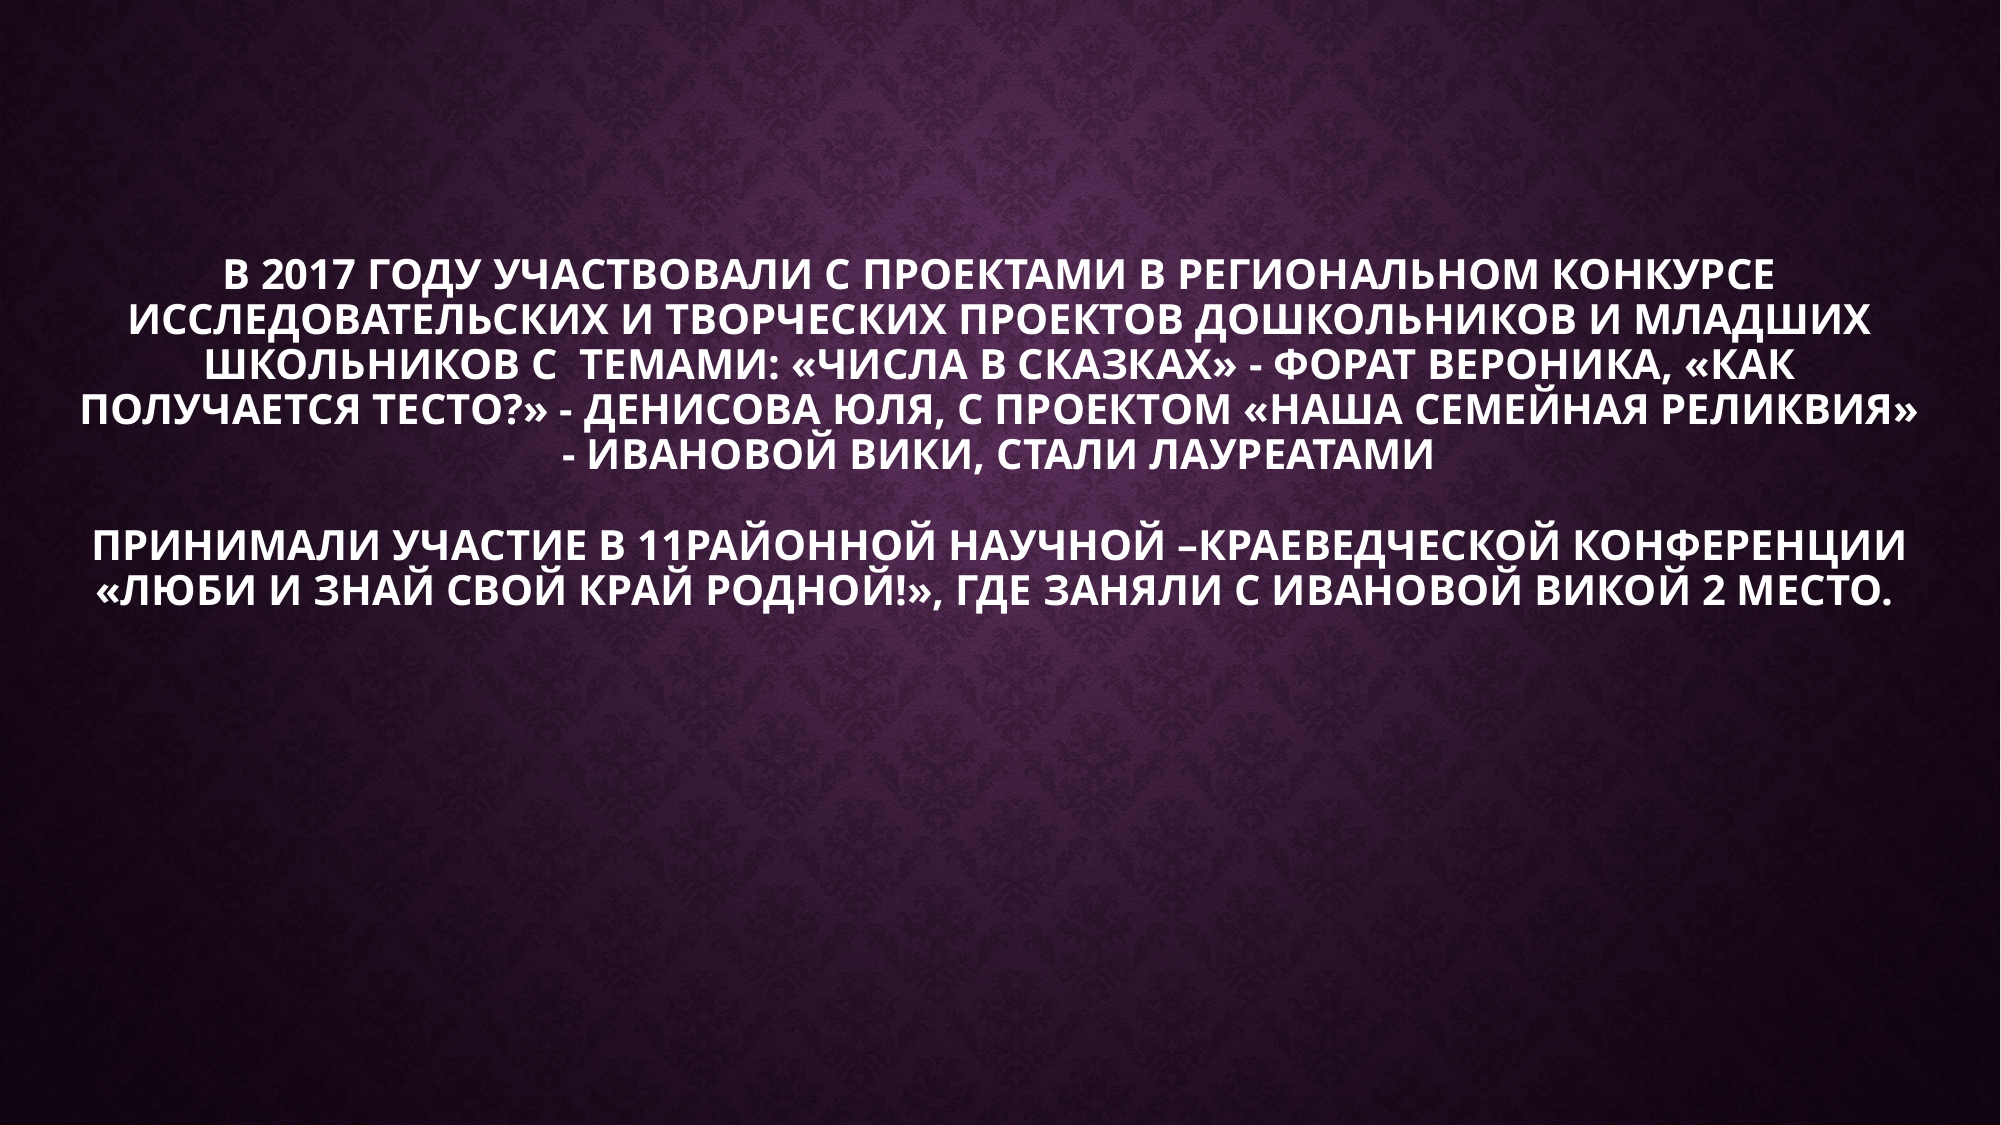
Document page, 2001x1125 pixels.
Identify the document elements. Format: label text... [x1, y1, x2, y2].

title В 2017 году участвовали с проектами в региональном конкурсе исследовательских и творческих проектов дошкольников и младших школьников с темами: «Числа в сказках» - Форат вероника, «Как получается тесто?» - денисова юля, с проектом «Наша семейная реликвия» - ивановой вики, стали лауреатами принимали участие в 11районной научной –краеведческой конференции «люби и знай свой край родной!», где заняли с Ивановой викой 2 место. [54, 99, 1944, 687]
